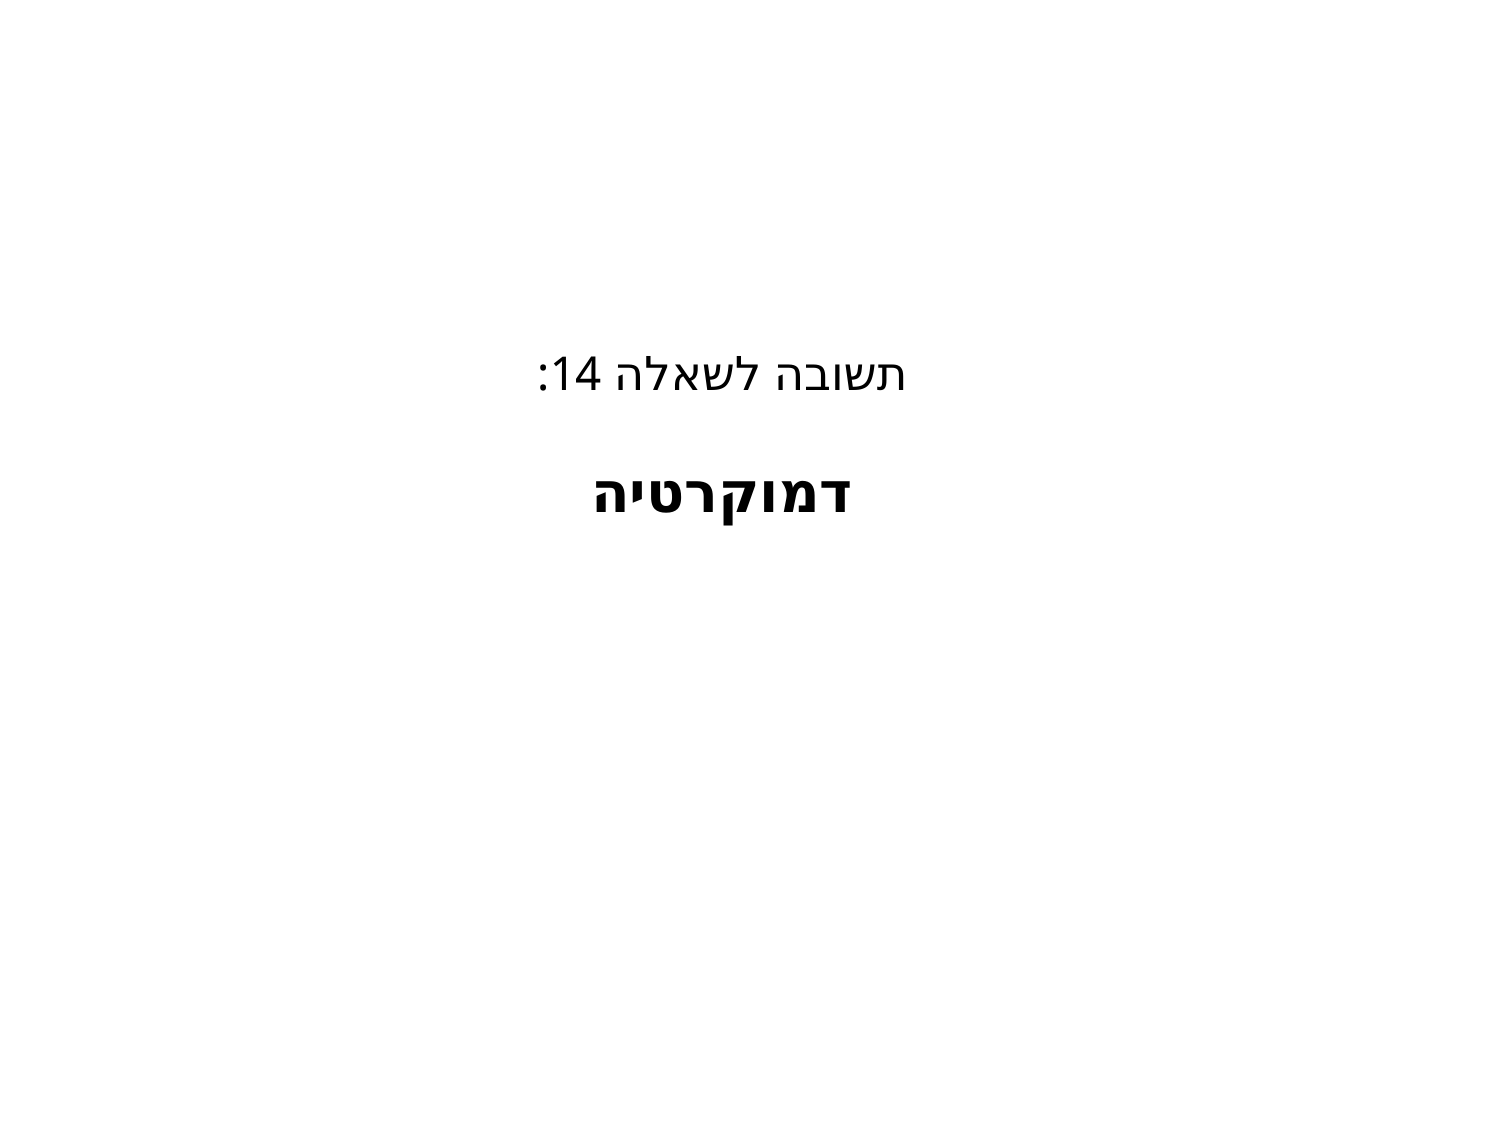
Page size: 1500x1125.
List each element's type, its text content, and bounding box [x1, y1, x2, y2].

title תשובה לשאלה 14: דמוקרטיה [46, 164, 1397, 704]
